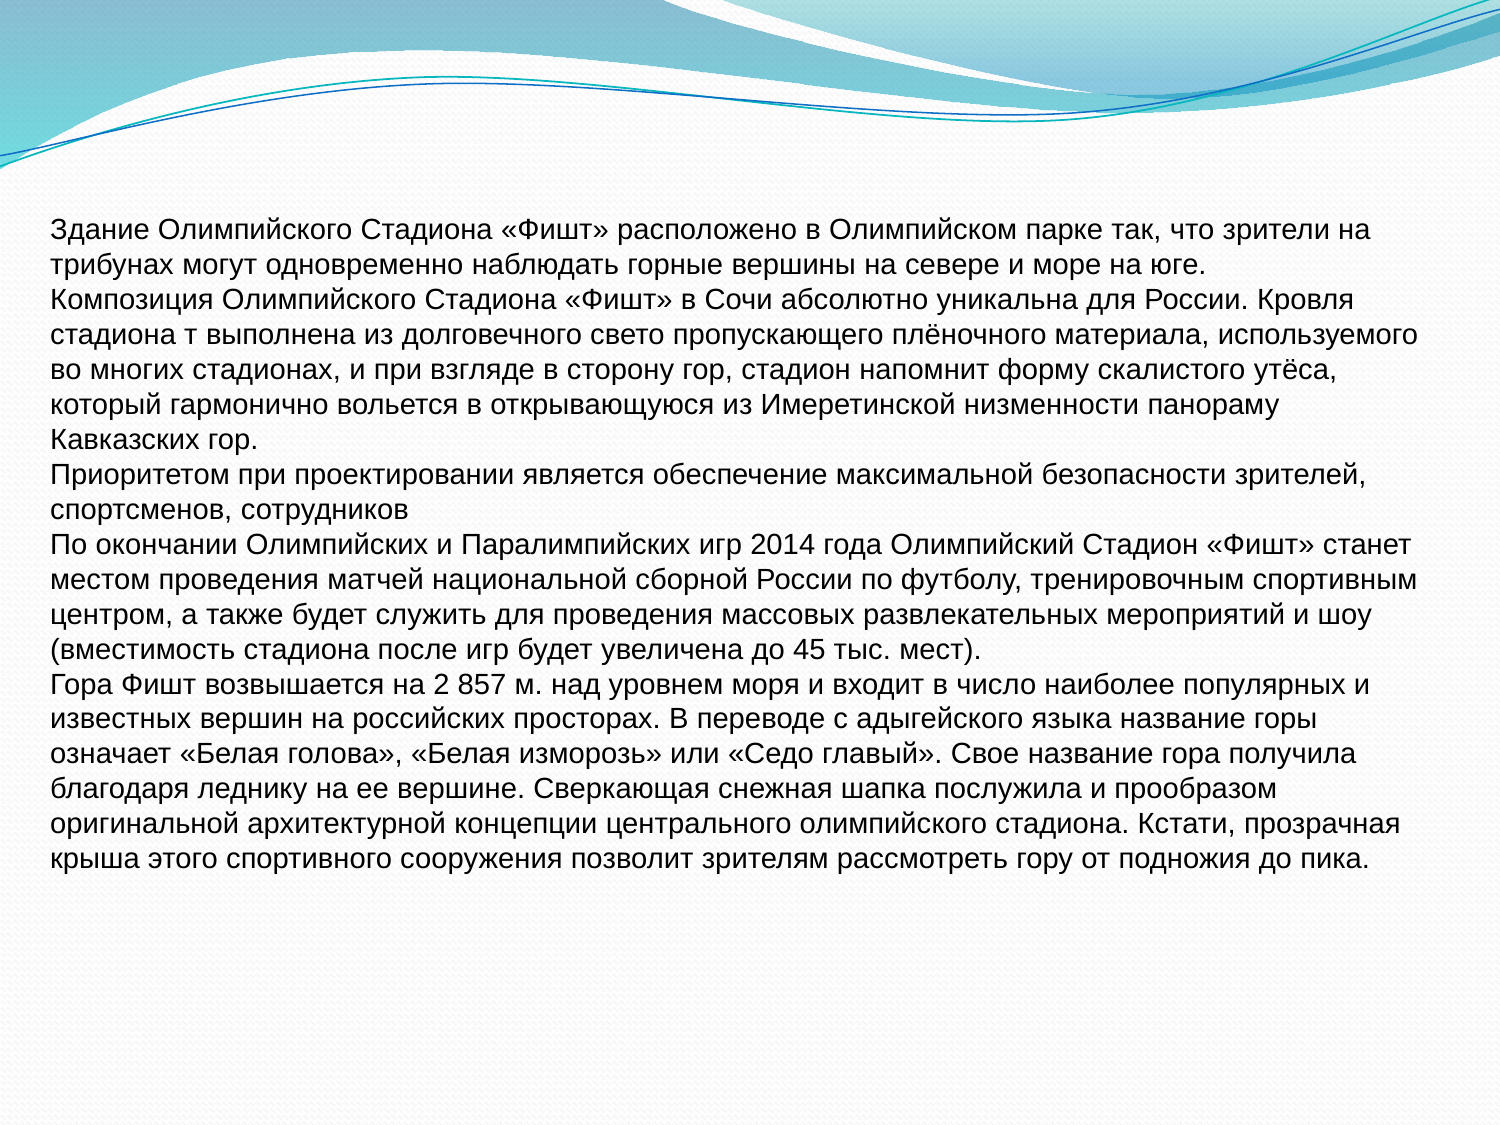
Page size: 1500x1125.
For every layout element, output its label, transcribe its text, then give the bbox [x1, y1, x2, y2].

text_box Здание Олимпийского Стадиона «Фишт» расположено в Олимпийском парке так, что зрители на трибунах могут одновременно наблюдать горные вершины на севере и море на юге. Композиция Олимпийского Стадиона «Фишт» в Сочи абсолютно уникальна для России. Кровля стадиона т выполнена из долговечного свето пропускающего плёночного материала, используемого во многих стадионах, и при взгляде в сторону гор, стадион напомнит форму скалистого утёса, который гармонично вольется в открывающуюся из Имеретинской низменности панораму Кавказских гор. Приоритетом при проектировании является обеспечение максимальной безопасности зрителей, спортсменов, сотрудников По окончании Олимпийских и Паралимпийских игр 2014 года Олимпийский Стадион «Фишт» станет местом проведения матчей национальной сборной России по футболу, тренировочным спортивным центром, а также будет служить для проведения массовых развлекательных мероприятий и шоу (вместимость стадиона после игр будет увеличена до 45 тыс. мест). Гора Фишт возвышается на 2 857 м. над уровнем моря и входит в число наиболее популярных и известных вершин на российских просторах. В переводе с адыгейского языка название горы означает «Белая голова», «Белая изморозь» или «Седо главый». Свое название гора получила благодаря леднику на ее вершине. Сверкающая снежная шапка послужила и прообразом оригинальной архитектурной концепции центрального олимпийского стадиона. Кстати, прозрачная крыша этого спортивного сооружения позволит зрителям рассмотреть гору от подножия до пика. [35, 202, 1454, 883]
